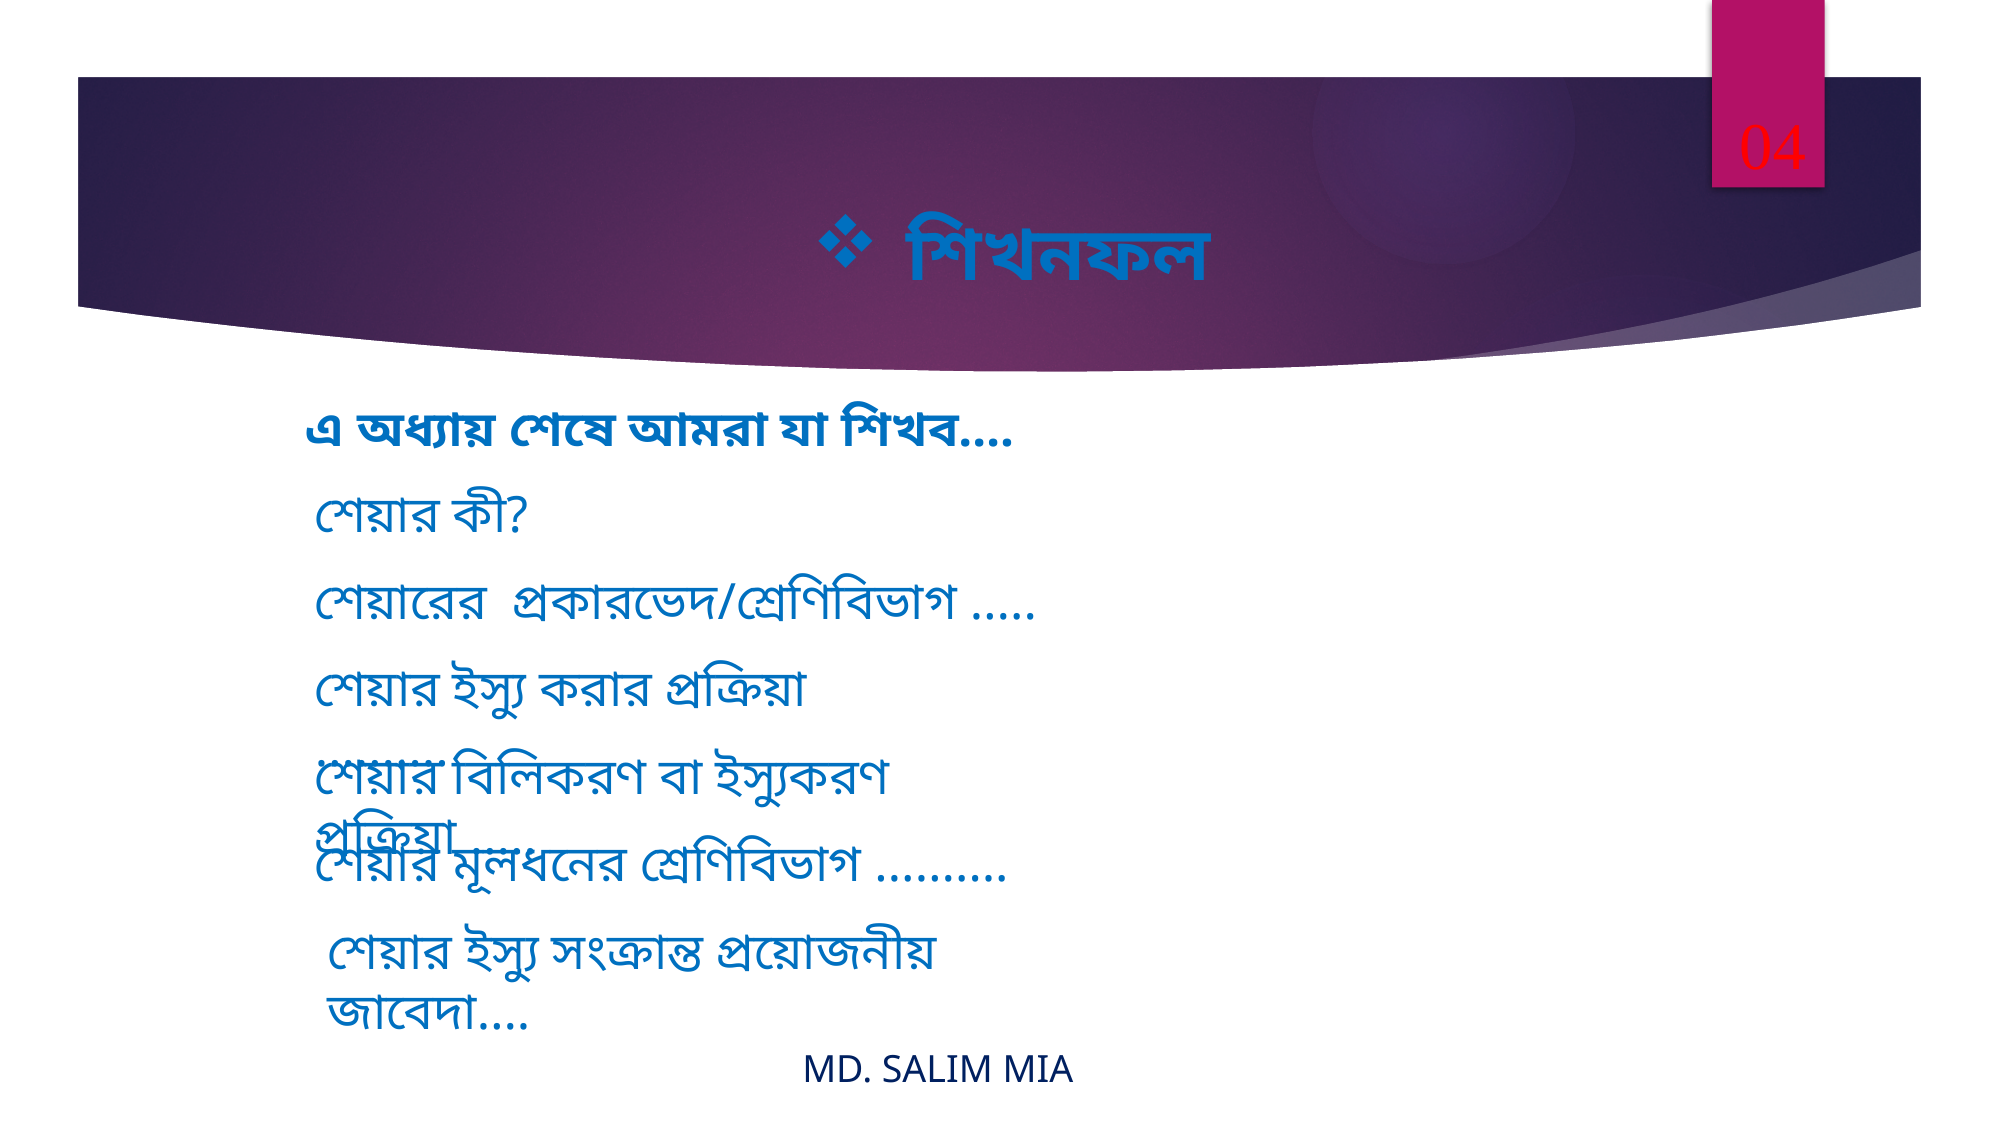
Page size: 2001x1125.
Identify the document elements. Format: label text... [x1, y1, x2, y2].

text_box শেয়ার ইস্যু করার প্রক্রিয়া ………. [149, 649, 963, 784]
text_box শেয়ার মূলধনের শ্রেণিবিভাগ ………. [150, 824, 1075, 899]
list এ অধ্যায় শেষে আমরা যা শিখব…. [280, 389, 1068, 465]
text_box শেয়ার কী? [150, 474, 650, 550]
text_box শেয়ার বিলিকরণ বা ইস্যুকরণ প্রক্রিয়া ….. [150, 736, 1013, 824]
title শিখনফল [491, 192, 1532, 309]
text_box 04 [1724, 95, 1822, 191]
text_box শেয়ারের প্রকারভেদ/শ্রেণিবিভাগ ….. [150, 561, 1082, 637]
text_box শেয়ার ইস্যু সংক্রান্ত প্রয়োজনীয় জাবেদা…. [162, 912, 1055, 1048]
